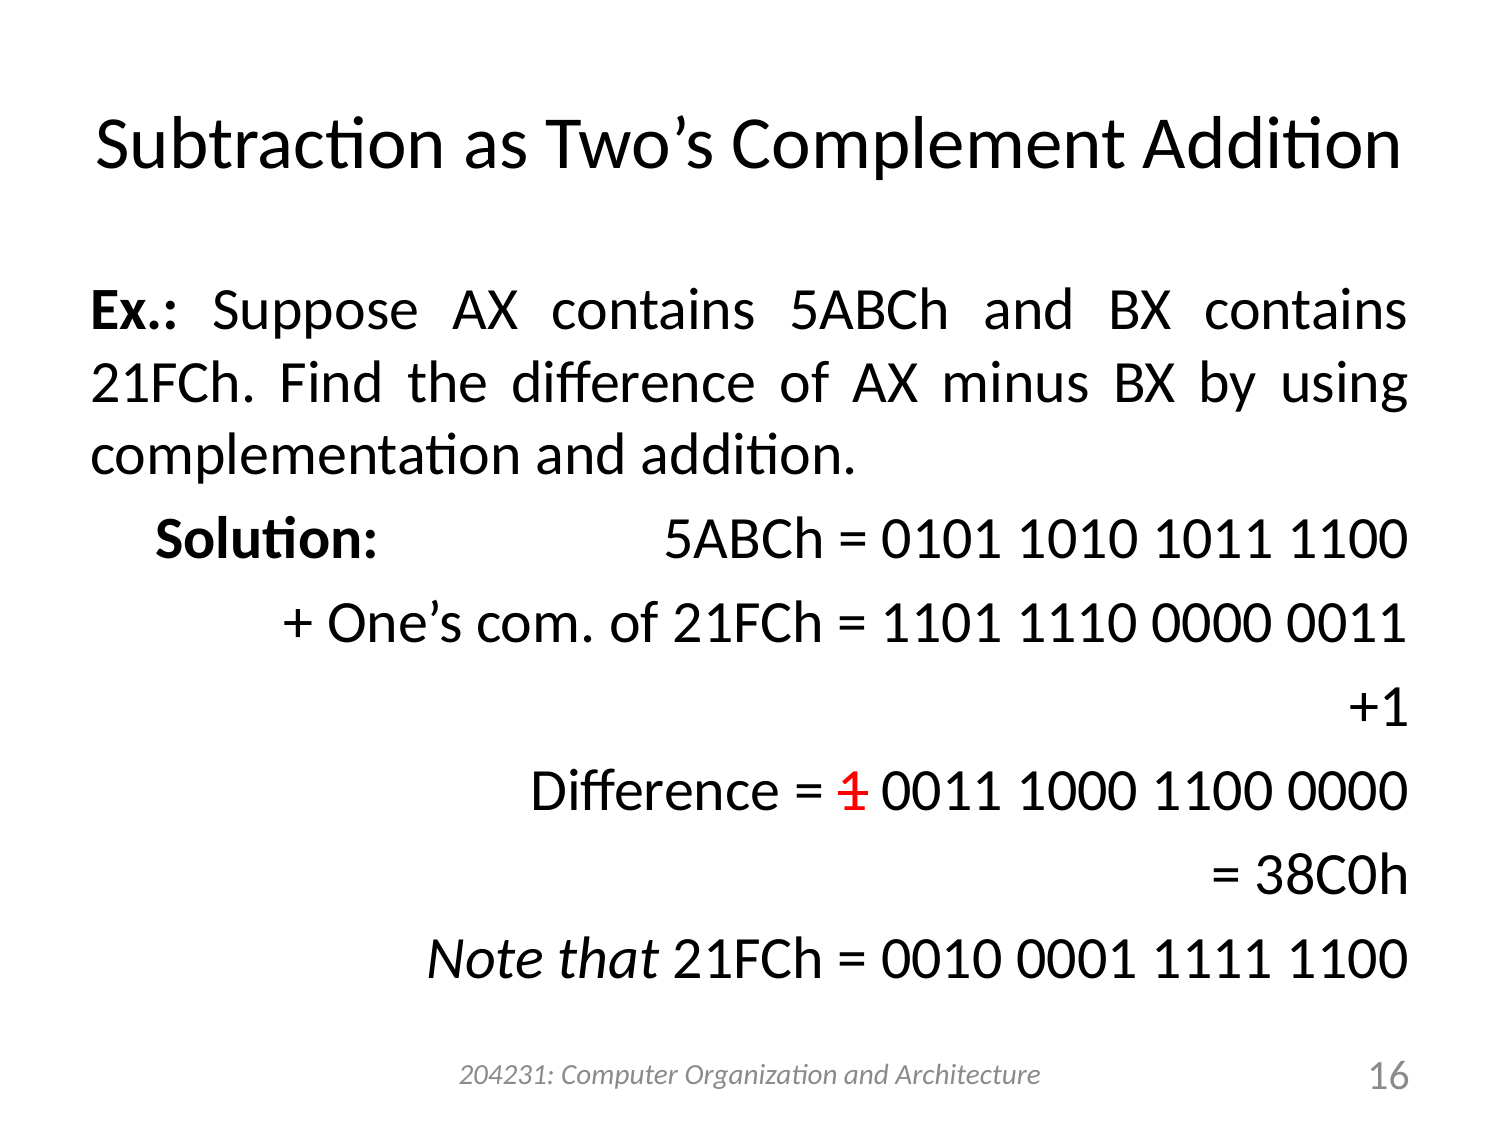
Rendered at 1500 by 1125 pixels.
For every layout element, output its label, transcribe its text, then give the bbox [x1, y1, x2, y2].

title Subtraction as Two’s Complement Addition [75, 45, 1425, 233]
footer 204231: Computer Organization and Architecture [76, 1042, 1424, 1103]
list Ex.: Suppose AX contains 5ABCh and BX contains 21FCh. Find the difference of AX minus BX by using complementation and addition. Solution: 5ABCh = 0101 1010 1011 1100 + One’s com. of 21FCh = 1101 1110 0000 0011 +1 Difference = 1 0011 1000 1100 0000 = 38C0h Note that 21FCh = 0010 0001 1111 1100 [75, 262, 1425, 1005]
